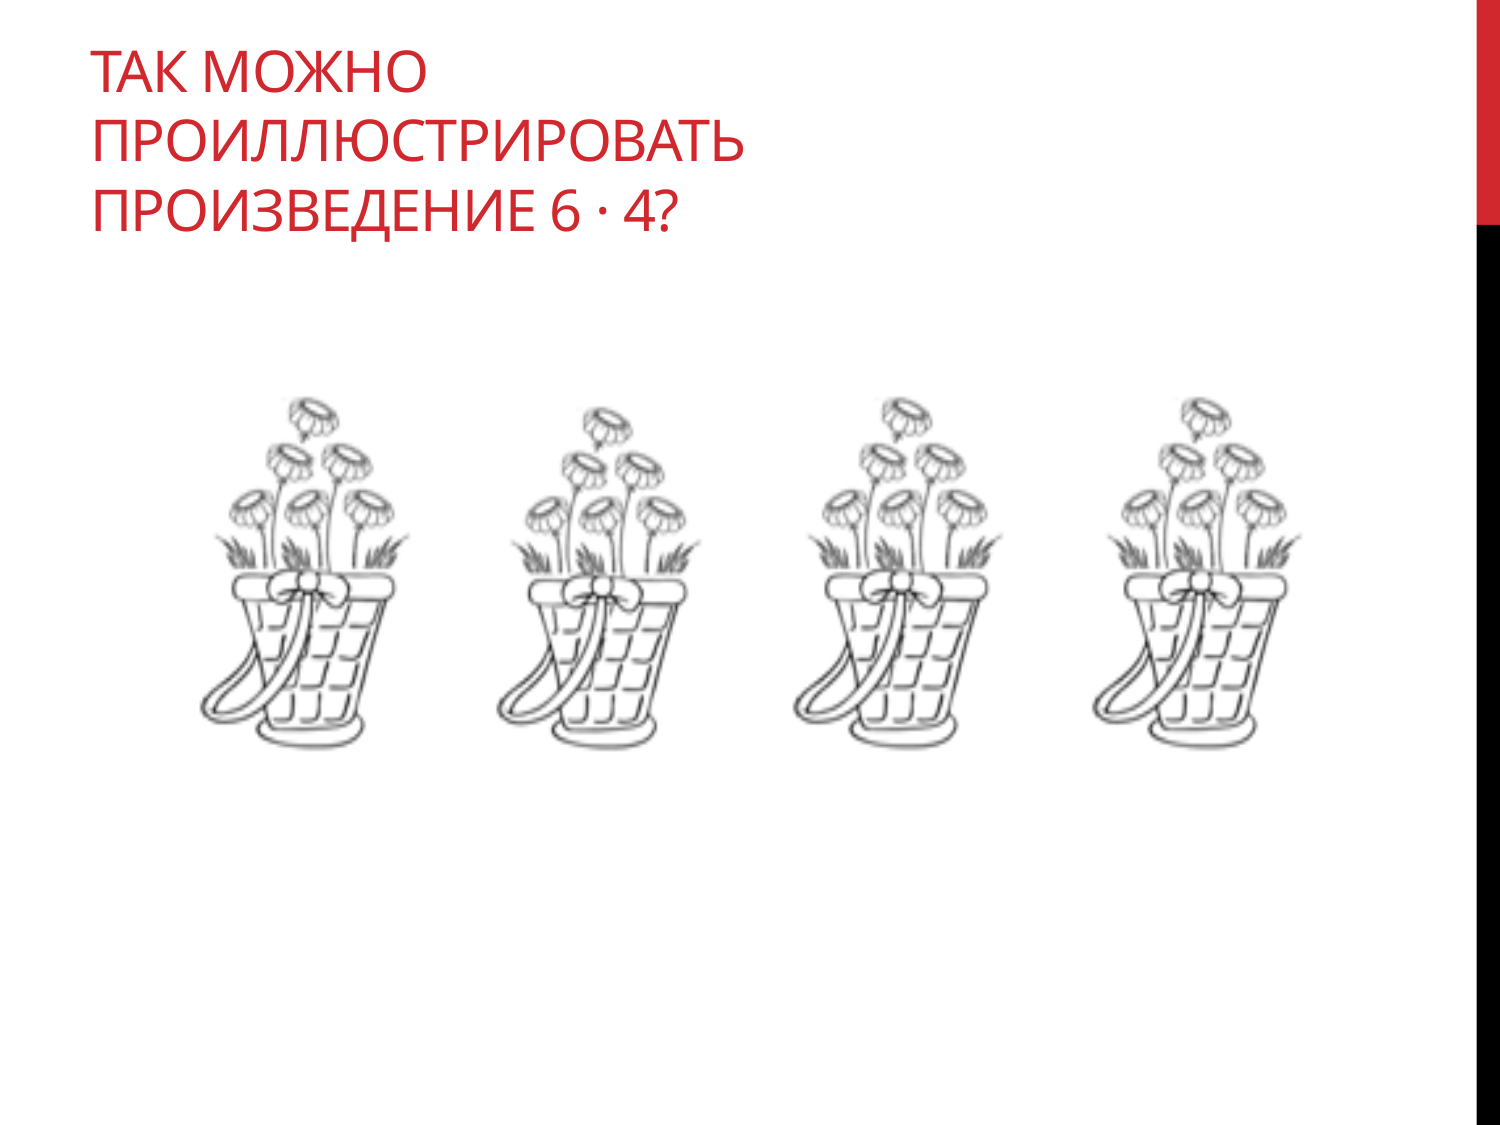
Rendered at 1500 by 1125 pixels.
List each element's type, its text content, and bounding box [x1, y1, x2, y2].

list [158, 349, 1353, 812]
title Так можно проиллюстрировать произведение 6 · 4? [75, 25, 1025, 250]
